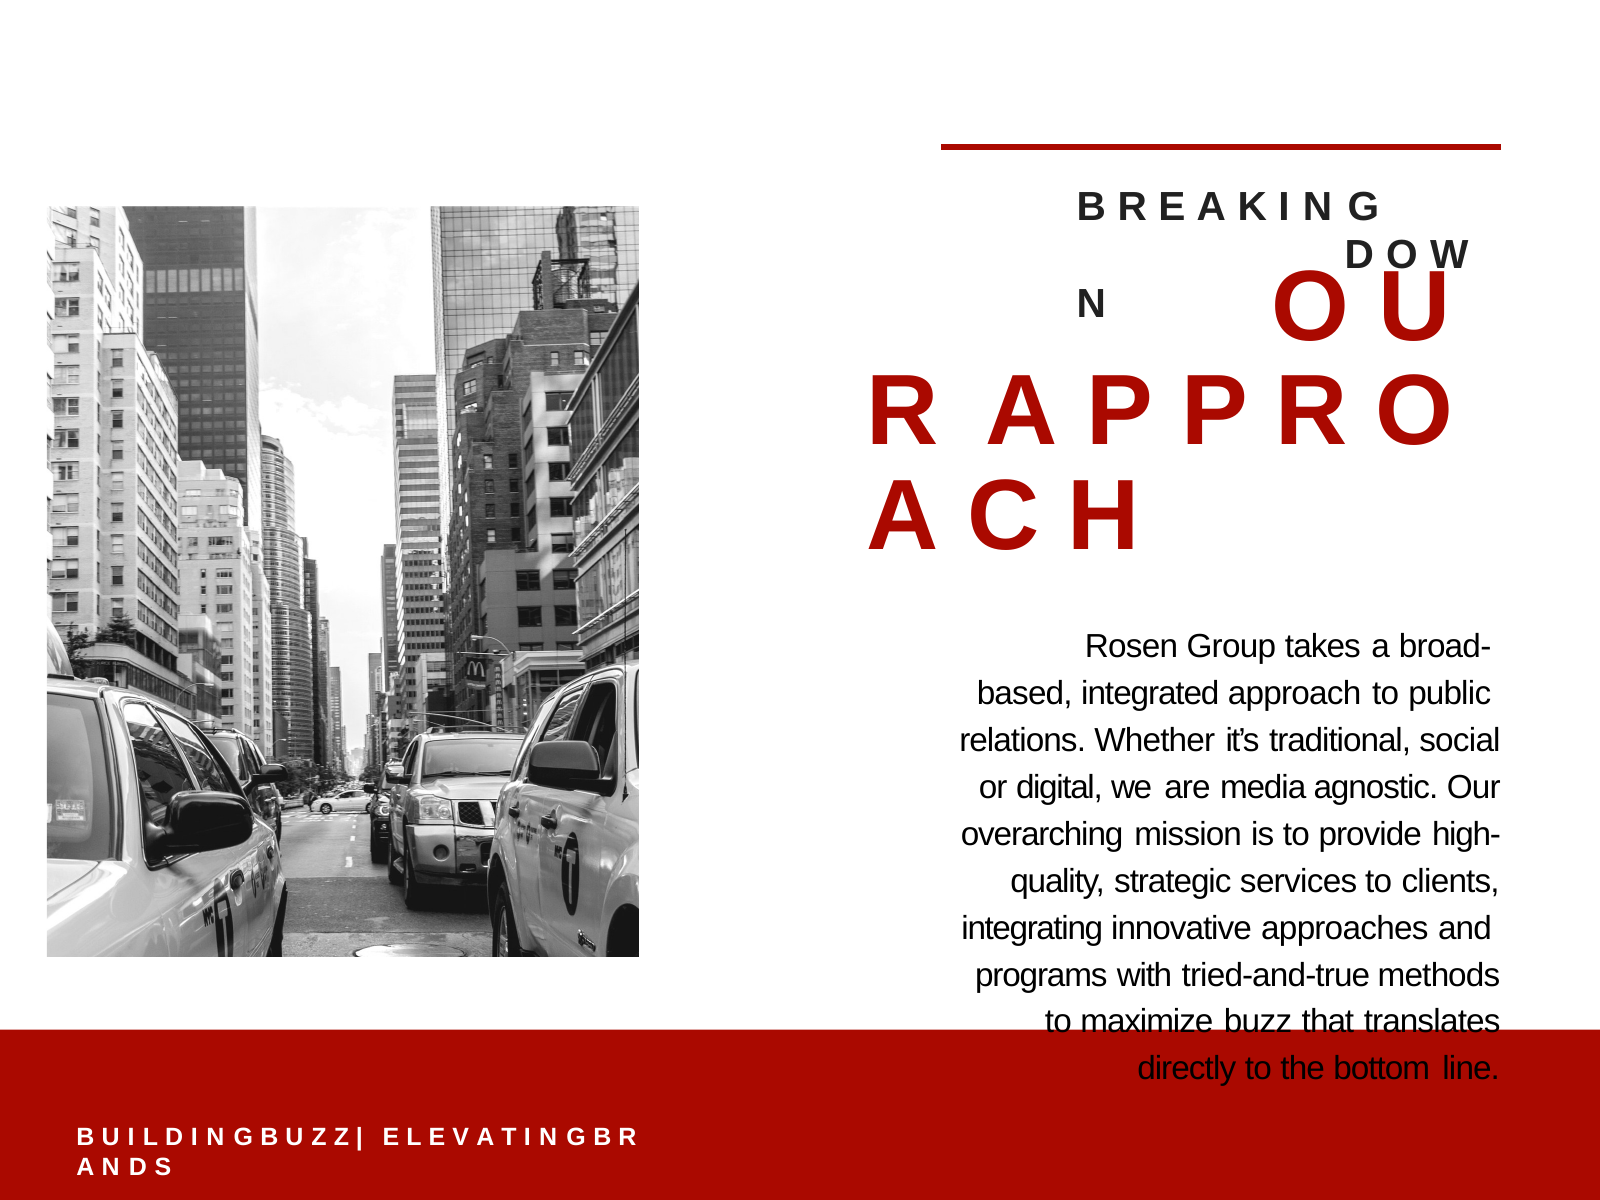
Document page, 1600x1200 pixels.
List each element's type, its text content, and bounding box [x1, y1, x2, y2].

text_box B U I L D I N G B U Z Z | E L E V A T I N G B R A N D S [74, 1116, 650, 1181]
title B R E A K I N G D O W N [1074, 177, 1496, 236]
text_box [46, 206, 639, 957]
text_box O U R A P P R O A C H Rosen Group takes a broad- based, integrated approach to public relations. Whether it’s traditional, social or digital, we are media agnostic. Our overarching mission is to provide high-quality, strategic services to clients, integrating innovative approaches and programs with tried-and-true methods to maximize buzz that translates directly to the bottom line. [864, 236, 1524, 1131]
